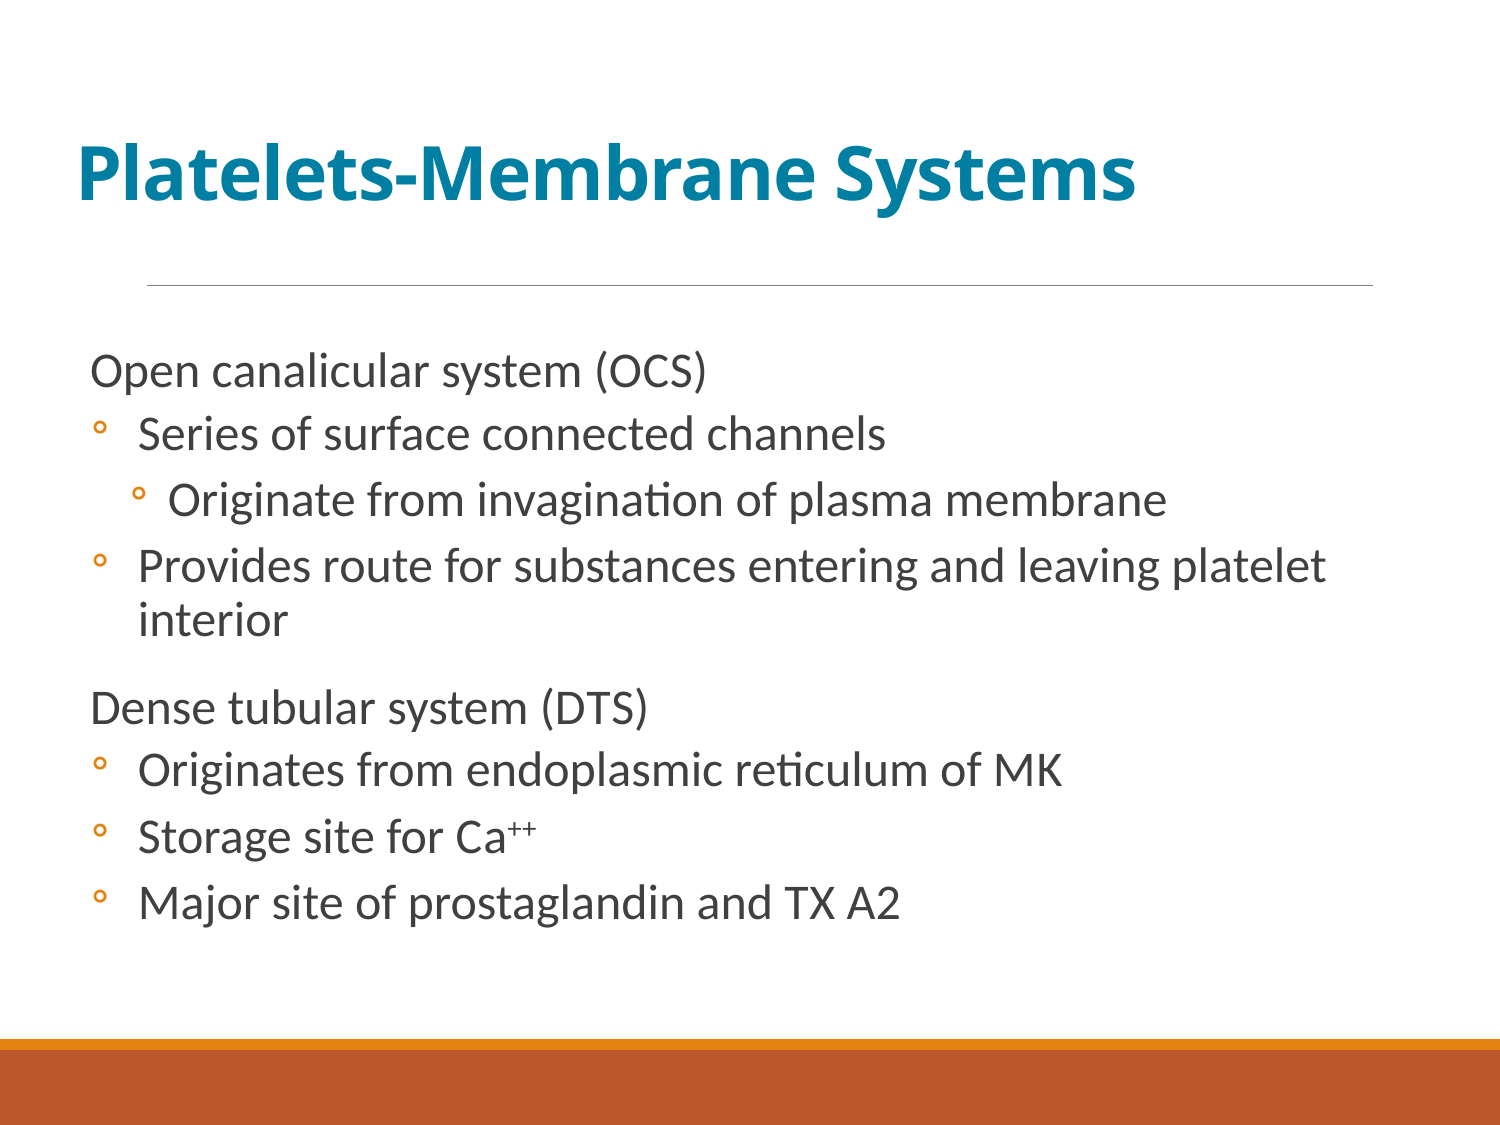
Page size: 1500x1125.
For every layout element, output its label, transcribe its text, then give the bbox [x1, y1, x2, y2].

title Platelets-Membrane Systems [75, 35, 1425, 216]
list Open canalicular system (O C S) Series of surface connected channels Originate from invagination of plasma membrane Provides route for substances entering and leaving platelet interior Dense tubular system (D T S) Originates from endoplasmic reticulum of M K Storage site for C a++ Major site of prostaglandin and T X A2 [75, 255, 1425, 983]
